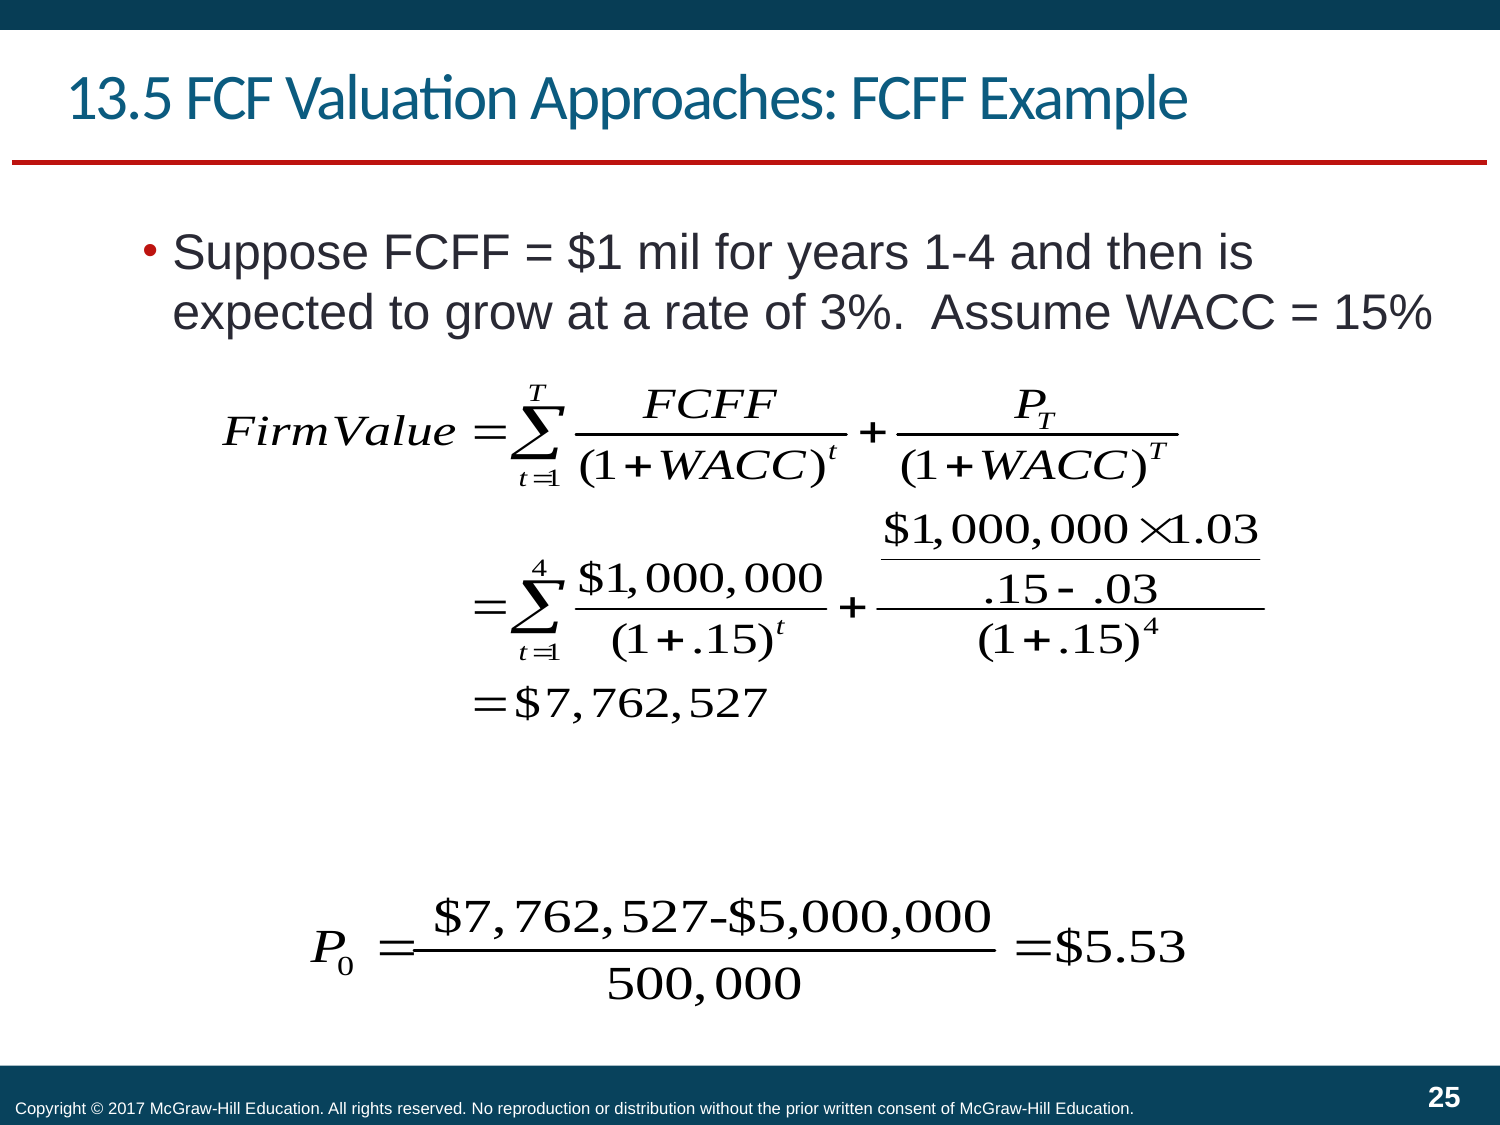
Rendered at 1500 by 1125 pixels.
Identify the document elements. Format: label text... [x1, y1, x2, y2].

title 13.5 FCF Valuation Approaches: FCFF Example [50, 24, 1453, 163]
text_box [299, 887, 1194, 1019]
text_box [212, 374, 1276, 736]
